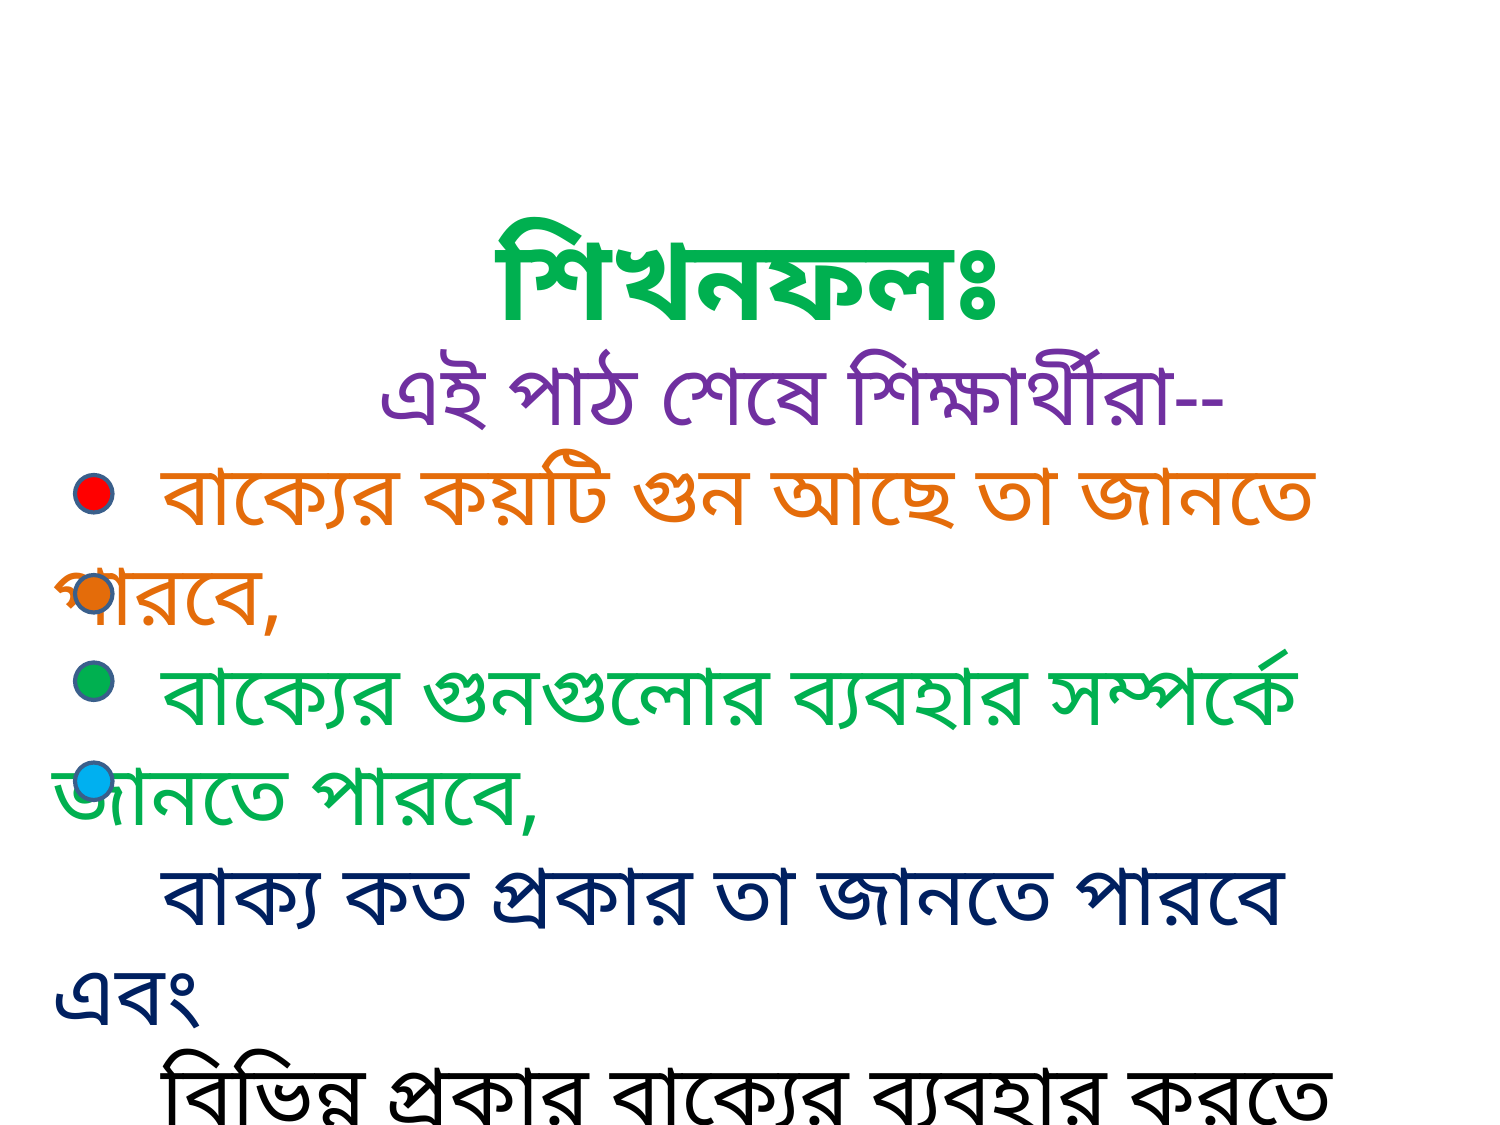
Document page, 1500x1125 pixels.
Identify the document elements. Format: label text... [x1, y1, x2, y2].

text_box [72, 472, 115, 515]
text_box [72, 660, 115, 703]
text_box [72, 760, 115, 803]
text_box শিখনফলঃ এই পাঠ শেষে শিক্ষার্থীরা-- বাক্যের কয়টি গুন আছে তা জানতে পারবে, বাক্যের গুনগুলোর ব্যবহার সম্পর্কে জানতে পারবে, বাক্য কত প্রকার তা জানতে পারবে এবং বিভিন্ন প্রকার বাক্যের ব্যবহার করতে পারবে। [37, 200, 1463, 1125]
text_box [72, 572, 115, 615]
